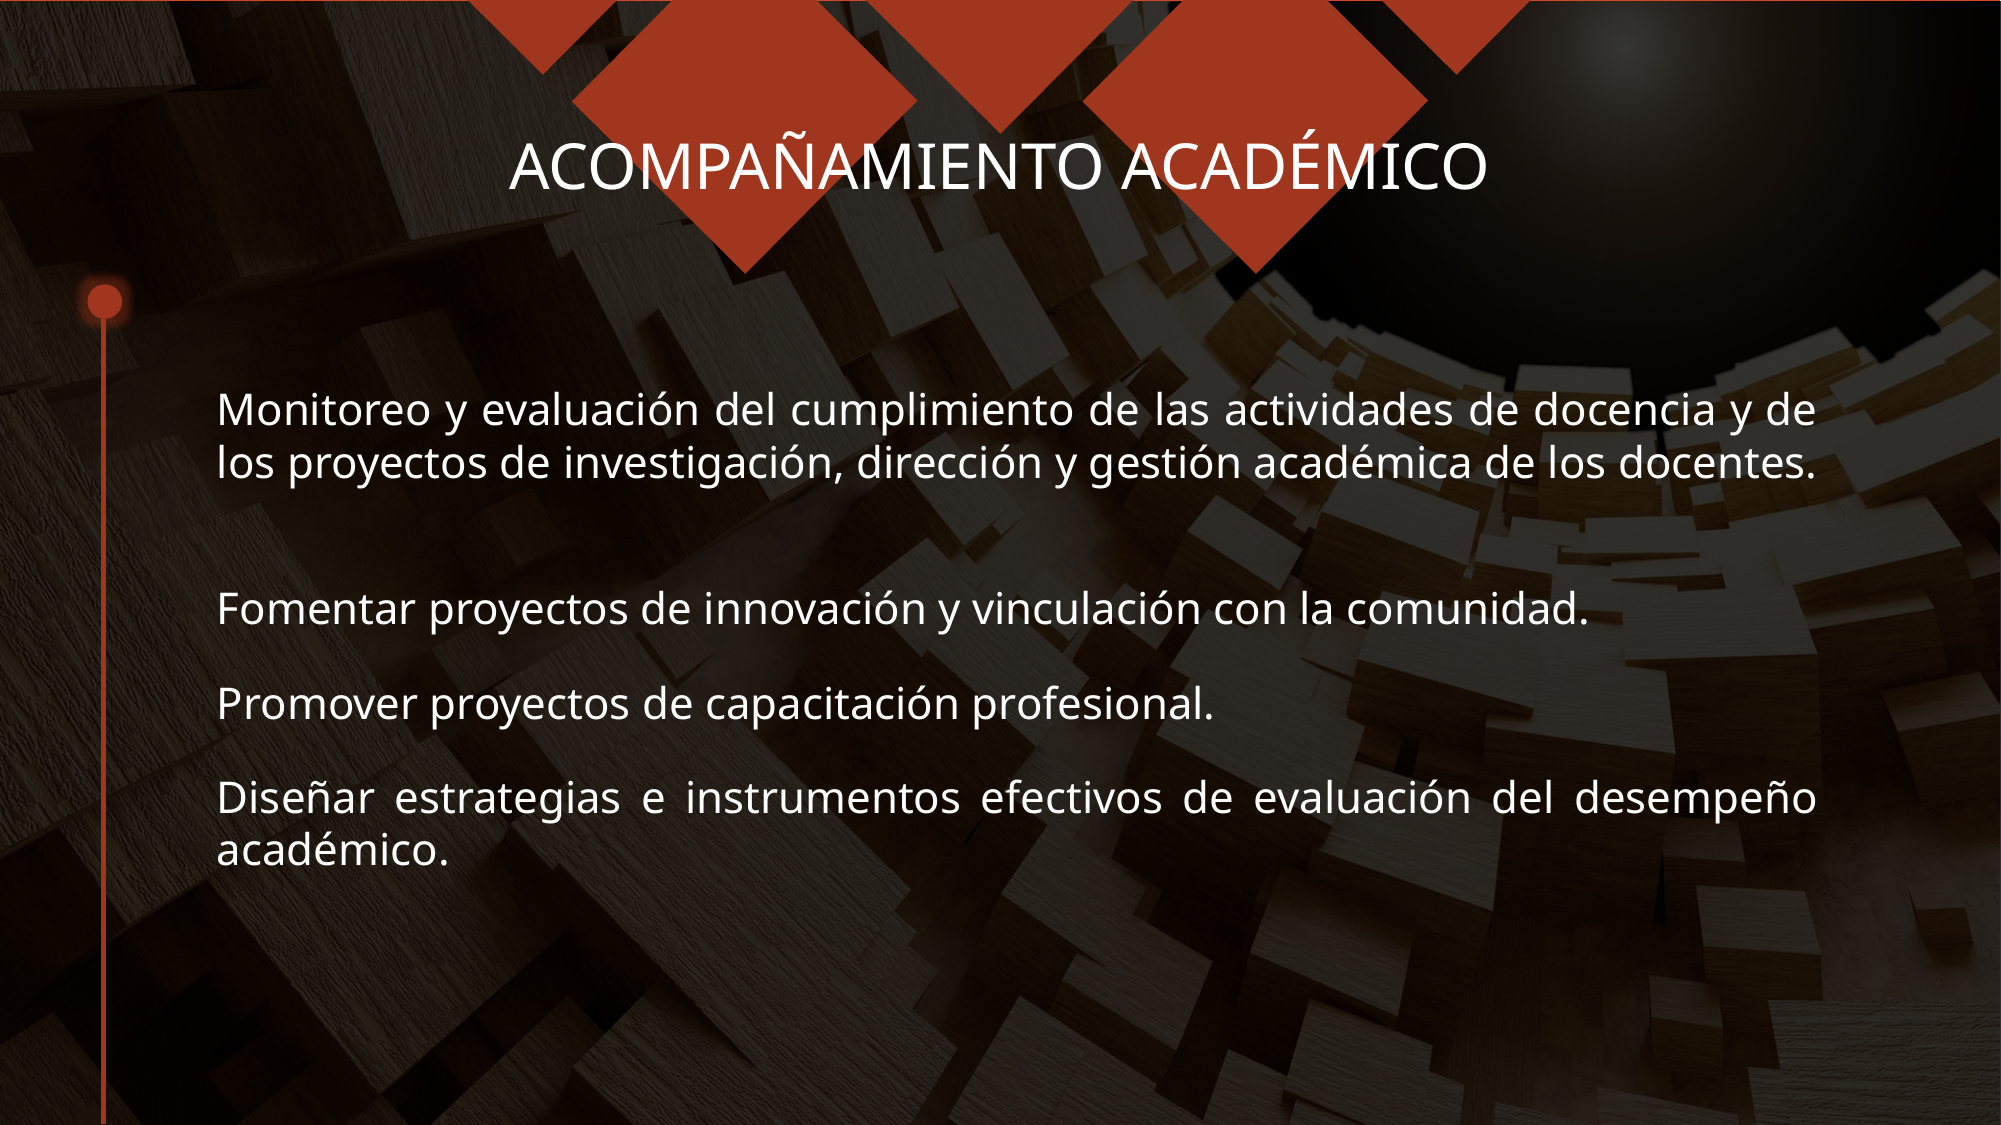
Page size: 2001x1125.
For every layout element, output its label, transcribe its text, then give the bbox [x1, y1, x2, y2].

picture [0, 1, 2001, 1125]
picture [560, 1, 670, 59]
text_box Monitoreo y evaluación del cumplimiento de las actividades de docencia y de los proyectos de investigación, dirección y gestión académica de los docentes. Fomentar proyectos de innovación y vinculación con la comunidad. Promover proyectos de capacitación profesional. Diseñar estrategias e instrumentos efectivos de evaluación del desempeño académico. [201, 374, 1834, 1104]
title ACOMPAÑAMIENTO ACADÉMICO [34, 59, 1966, 278]
picture [819, 1, 924, 59]
picture [1329, 1, 1439, 59]
picture [1076, 1, 1181, 59]
